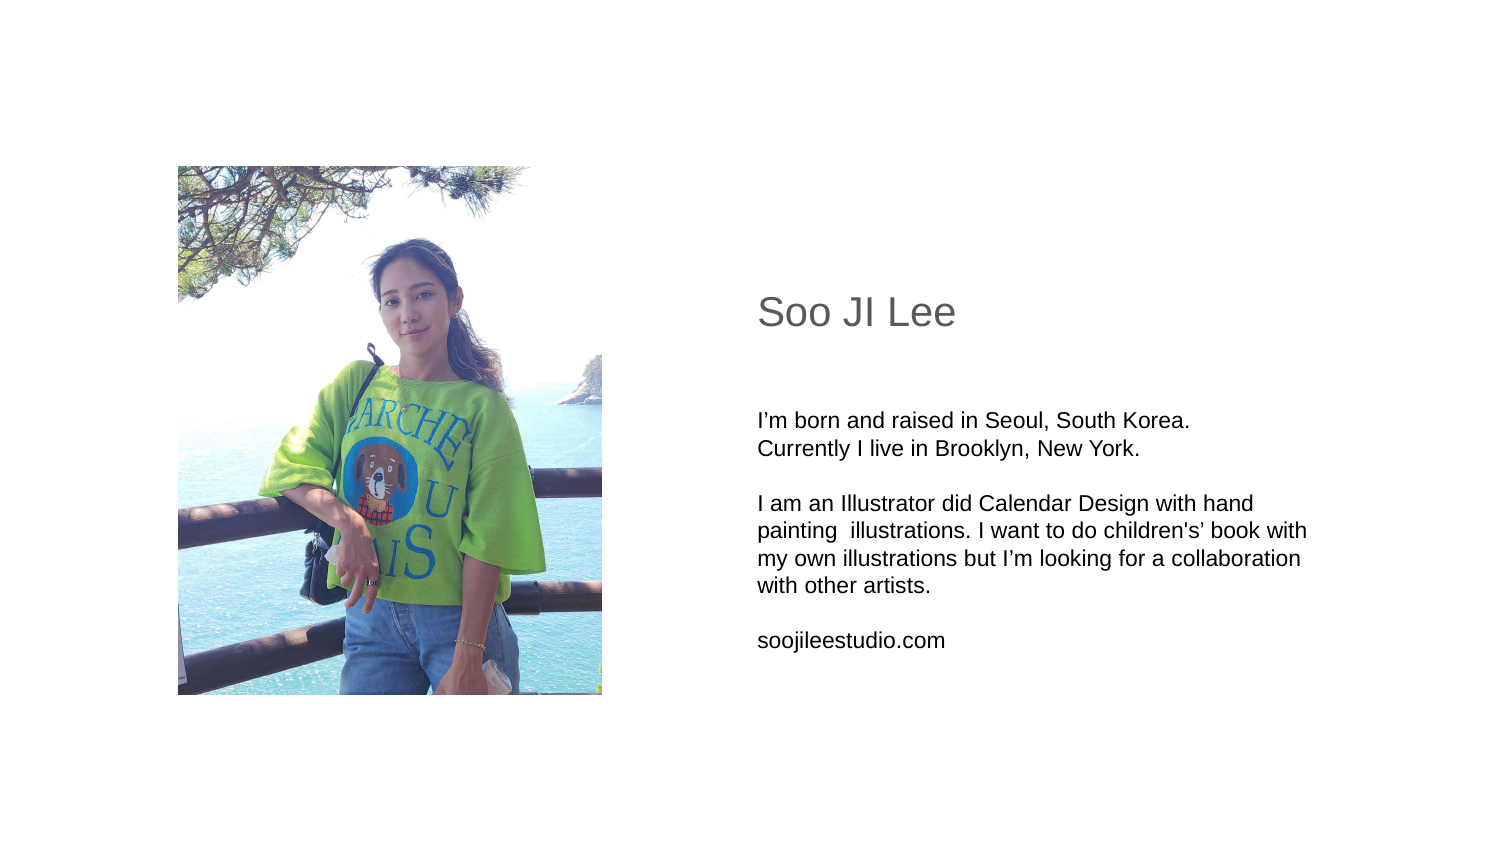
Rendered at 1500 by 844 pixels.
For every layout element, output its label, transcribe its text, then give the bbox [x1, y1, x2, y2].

text_box I’m born and raised in Seoul, South Korea. Currently I live in Brooklyn, New York. I am an Illustrator did Calendar Design with hand painting illustrations. I want to do children's’ book with my own illustrations but I’m looking for a collaboration with other artists. soojileestudio.com [742, 390, 1339, 669]
picture [178, 165, 602, 696]
text_box Soo JI Lee [742, 269, 1284, 367]
